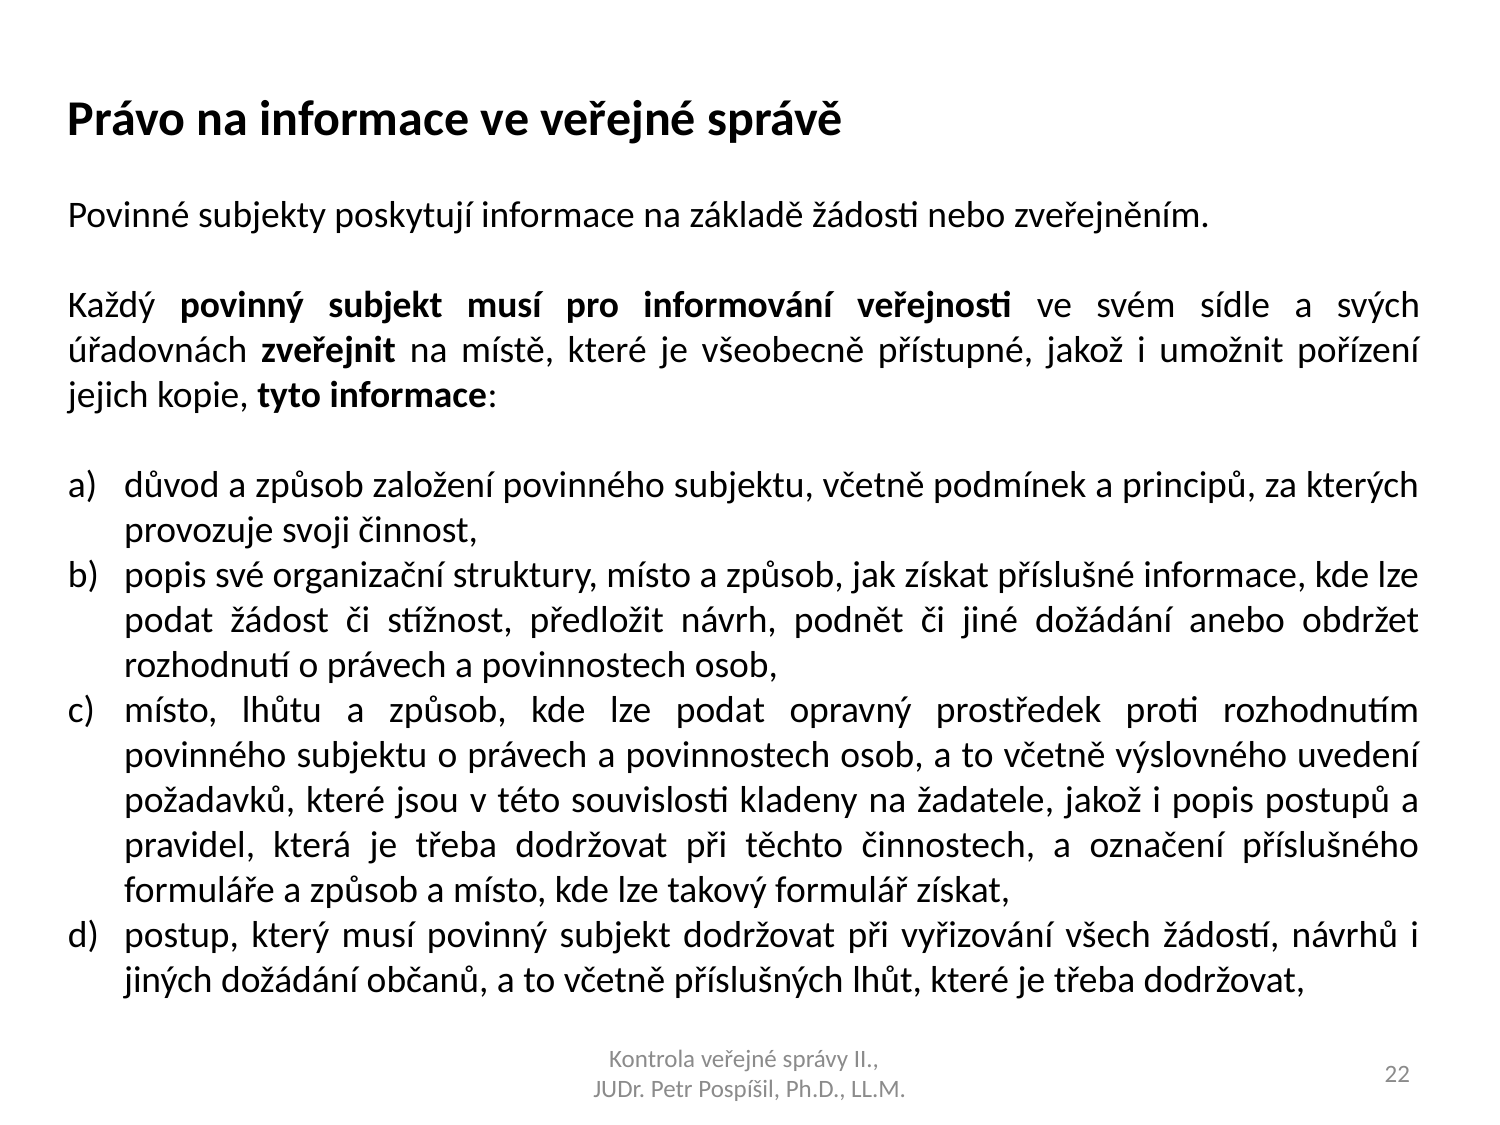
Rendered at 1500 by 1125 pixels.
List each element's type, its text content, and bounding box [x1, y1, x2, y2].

slide_number 22 [1074, 1042, 1425, 1103]
text_box Právo na informace ve veřejné správě Povinné subjekty poskytují informace na základě žádosti nebo zveřejněním. Každý povinný subjekt musí pro informování veřejnosti ve svém sídle a svých úřadovnách zveřejnit na místě, které je všeobecně přístupné, jakož i umožnit pořízení jejich kopie, tyto informace: důvod a způsob založení povinného subjektu, včetně podmínek a principů, za kterých provozuje svoji činnost, popis své organizační struktury, místo a způsob, jak získat příslušné informace, kde lze podat žádost či stížnost, předložit návrh, podnět či jiné dožádání anebo obdržet rozhodnutí o právech a povinnostech osob, místo, lhůtu a způsob, kde lze podat opravný prostředek proti rozhodnutím povinného subjektu o právech a povinnostech osob, a to včetně výslovného uvedení požadavků, které jsou v této souvislosti kladeny na žadatele, jakož i popis postupů a pravidel, která je třeba dodržovat při těchto činnostech, a označení příslušného formuláře a způsob a místo, kde lze takový formulář získat, postup, který musí povinný subjekt dodržovat při vyřizování všech žádostí, návrhů i jiných dožádání občanů, a to včetně příslušných lhůt, které je třeba dodržovat, [53, 78, 1436, 1008]
footer Kontrola veřejné správy II., JUDr. Petr Pospíšil, Ph.D., LL.M. [512, 1042, 988, 1103]
